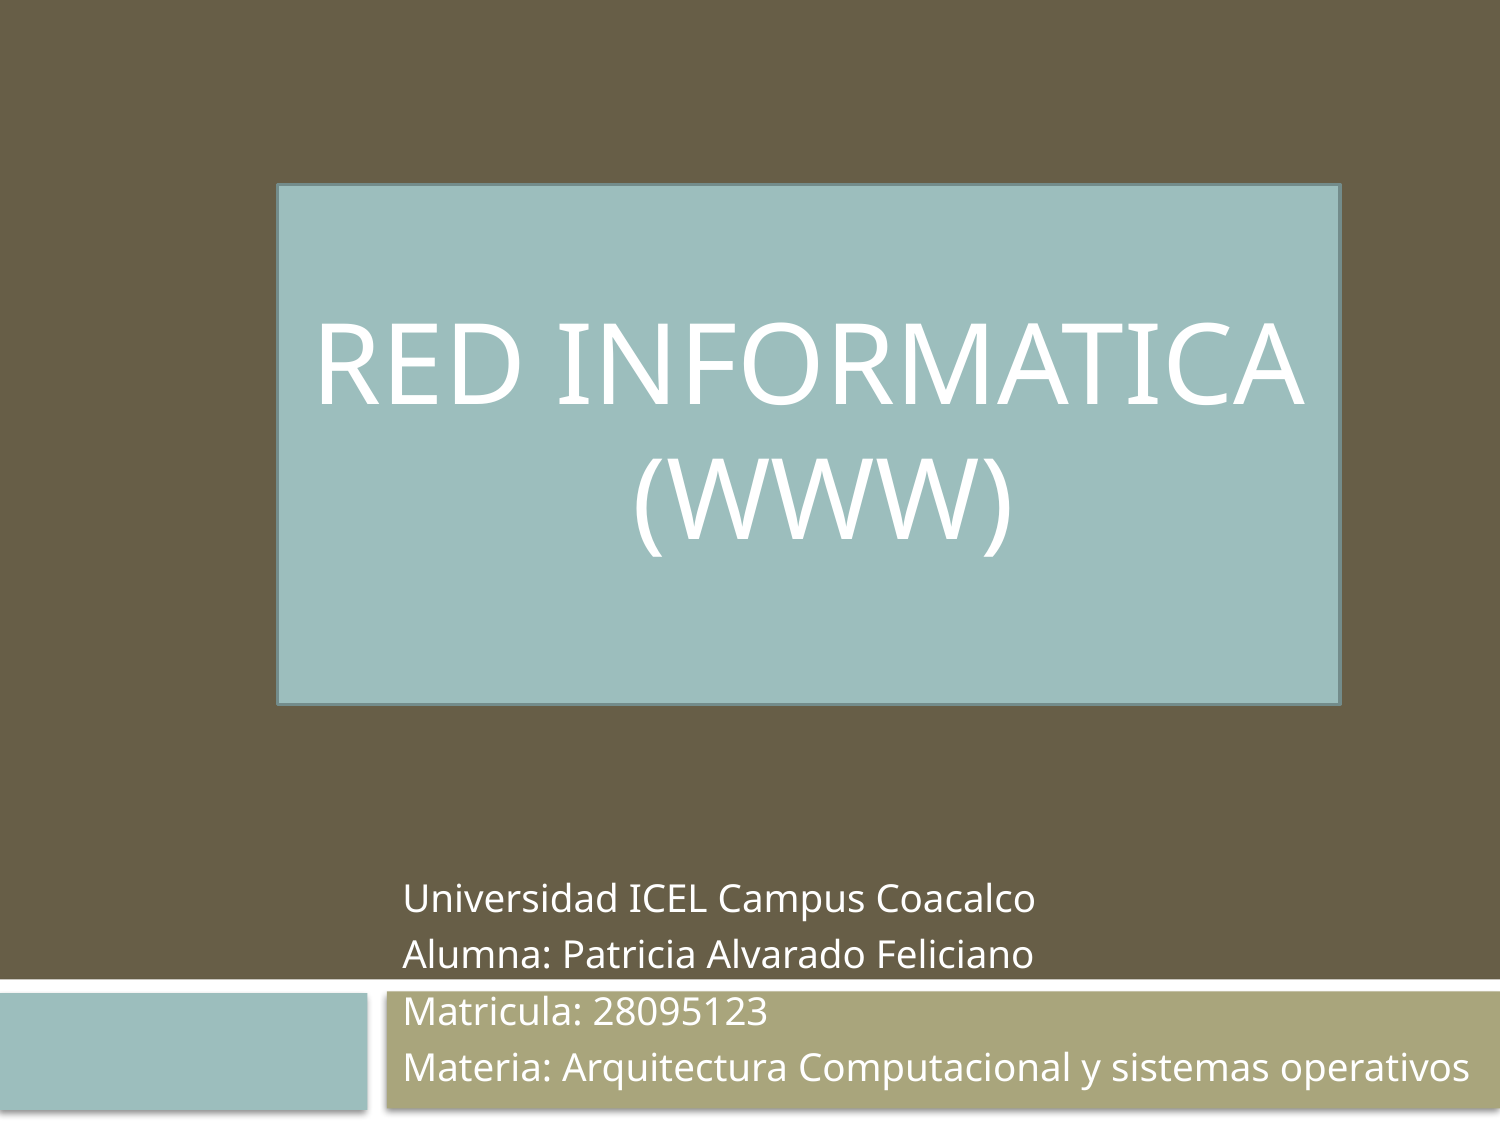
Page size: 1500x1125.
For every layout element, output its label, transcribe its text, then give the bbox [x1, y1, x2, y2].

title RED INFORMATICA (WWW) [276, 183, 1342, 706]
subtitle Universidad ICEL Campus Coacalco Alumna: Patricia Alvarado Feliciano Matricula: 28095123 Materia: Arquitectura Computacional y sistemas operativos [387, 857, 1488, 1105]
